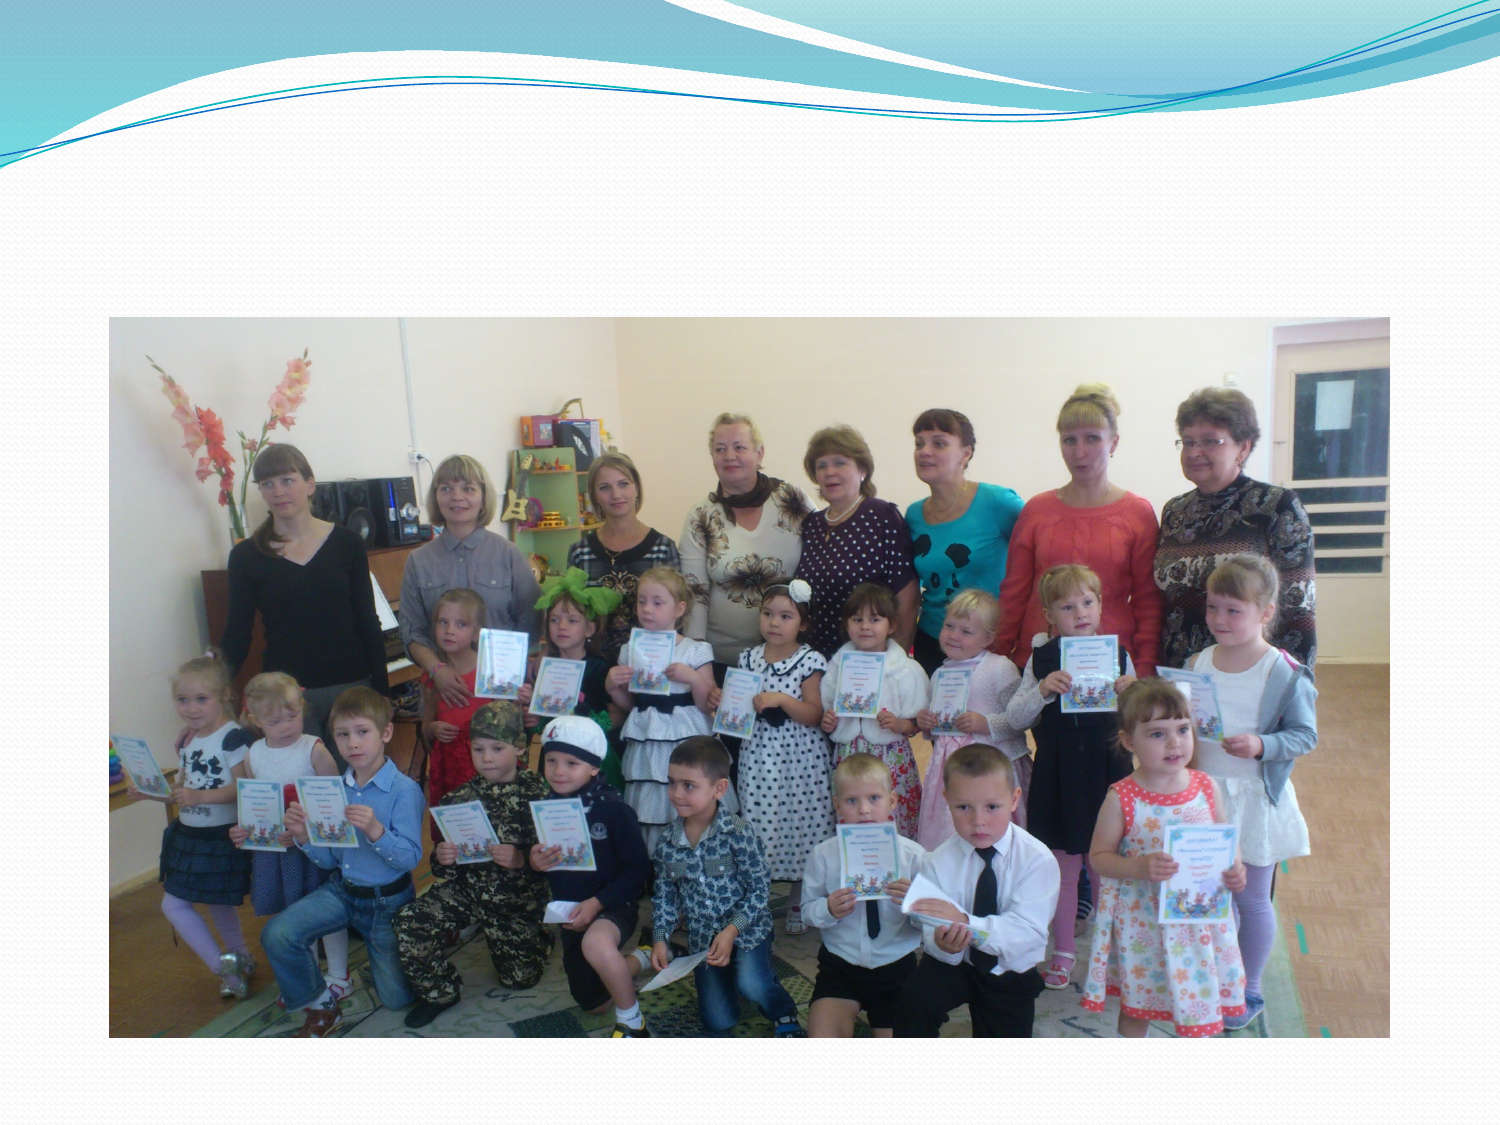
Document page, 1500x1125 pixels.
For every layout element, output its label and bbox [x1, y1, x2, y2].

list [109, 317, 1391, 1038]
